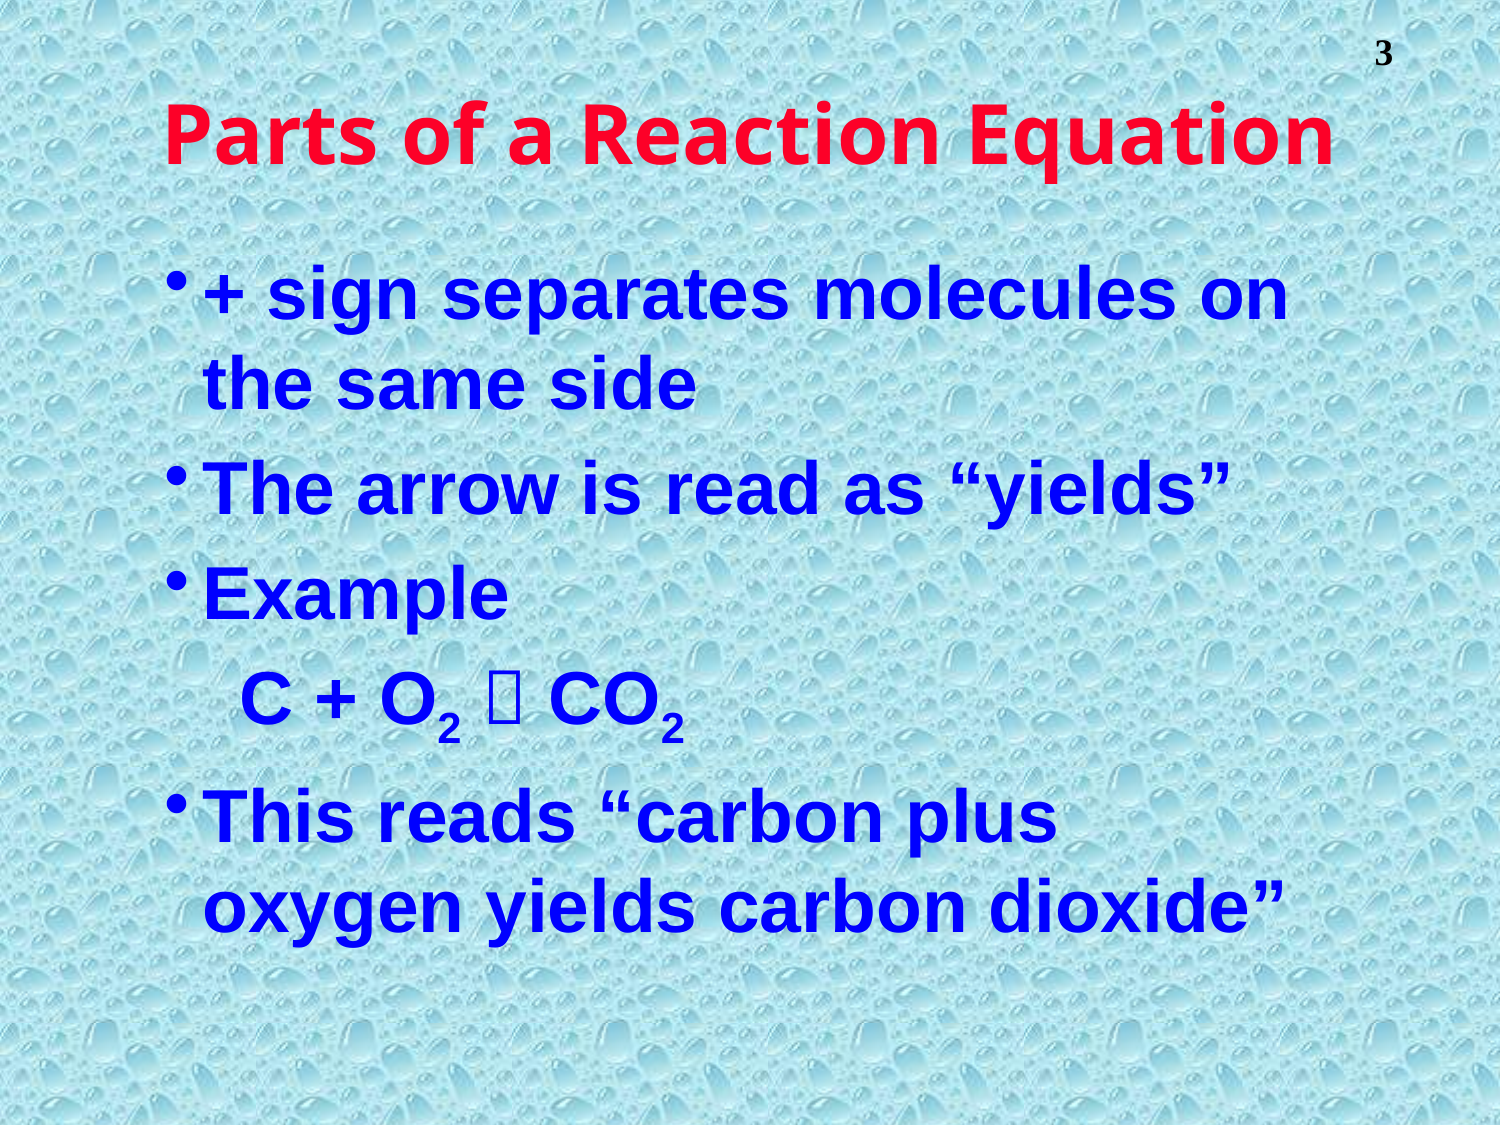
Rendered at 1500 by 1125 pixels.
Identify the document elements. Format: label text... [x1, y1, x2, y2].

picture [0, 0, 1500, 1125]
list + sign separates molecules on the same side The arrow is read as “yields” Example C + O2  CO2 This reads “carbon plus oxygen yields carbon dioxide” [0, 237, 1313, 1075]
title Parts of a Reaction Equation [112, 37, 1388, 225]
